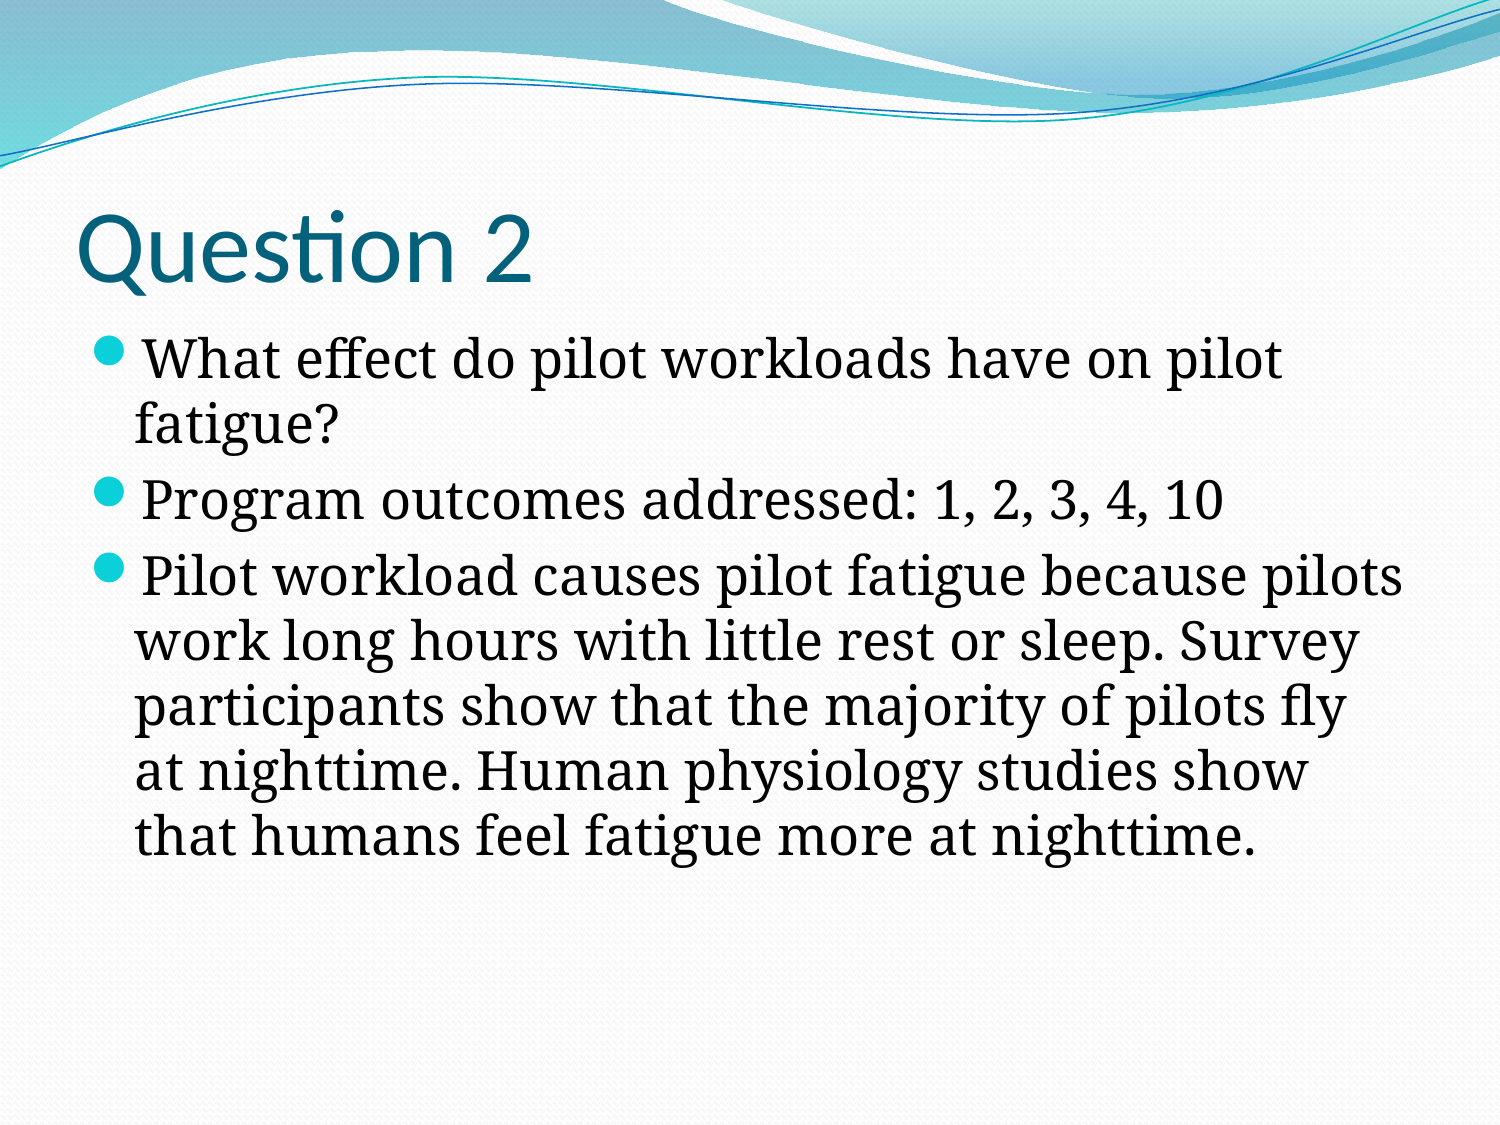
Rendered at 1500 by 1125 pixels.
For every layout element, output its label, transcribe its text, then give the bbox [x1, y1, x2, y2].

list What effect do pilot workloads have on pilot fatigue? Program outcomes addressed: 1, 2, 3, 4, 10 Pilot workload causes pilot fatigue because pilots work long hours with little rest or sleep. Survey participants show that the majority of pilots fly at nighttime. Human physiology studies show that humans feel fatigue more at nighttime. [75, 317, 1425, 1038]
title Question 2 [75, 115, 1425, 303]
